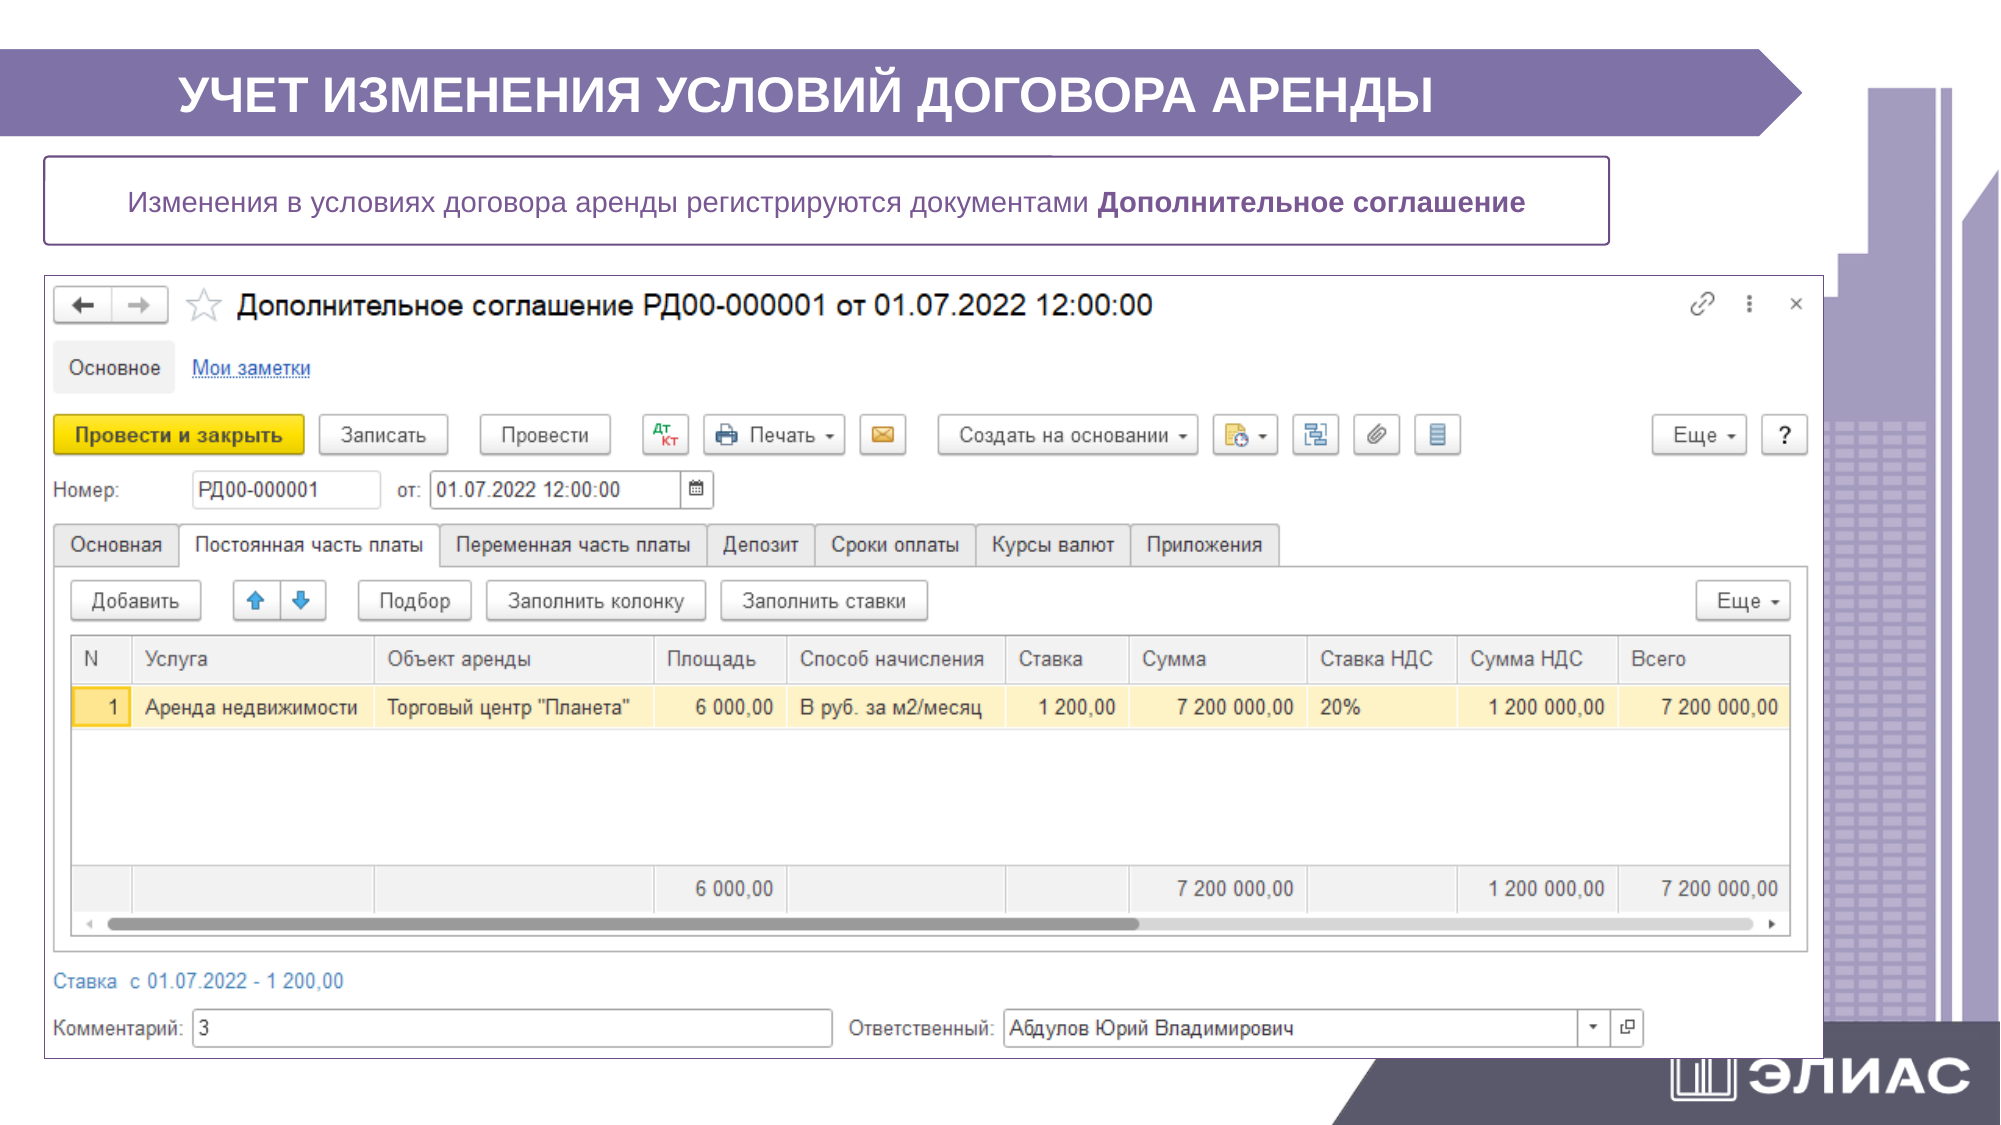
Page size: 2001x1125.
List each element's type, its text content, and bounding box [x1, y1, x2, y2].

table_cell тел. +7 (495) 737-92-57 127018, Москва, ул. Селезневская, д.21 solutions@1c.ru www.solutions.1c.ru [0, 0, 2000, 1125]
text_box Изменения в условиях договора аренды регистрируются документами Дополнительное соглашение [43, 155, 1611, 246]
picture [44, 275, 1824, 1059]
text_box УЧЕТ ИЗМЕНЕНИЯ УСЛОВИЙ ДОГОВОРА АРЕНДЫ [0, 48, 1804, 138]
